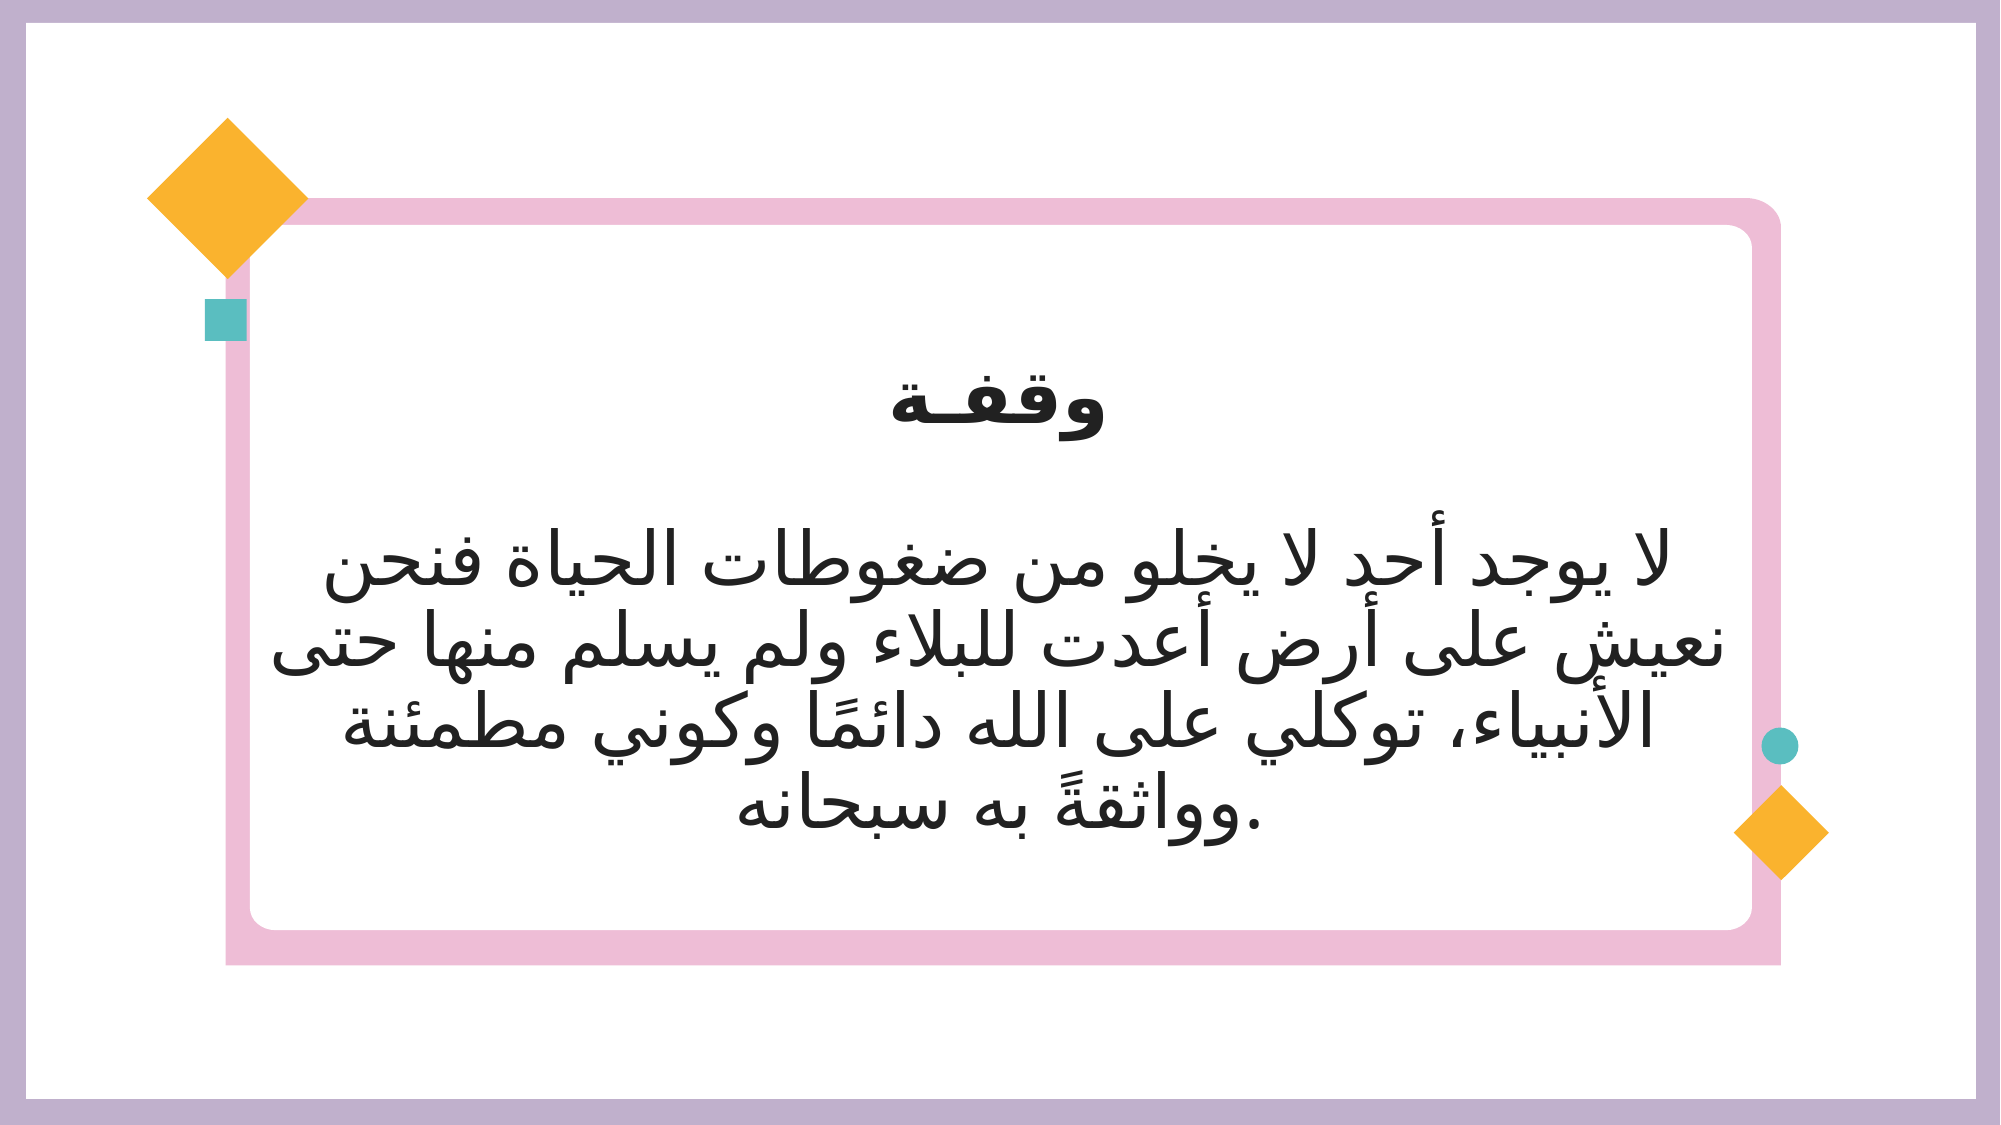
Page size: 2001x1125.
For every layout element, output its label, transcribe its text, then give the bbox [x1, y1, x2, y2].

text_box [1753, 785, 1829, 881]
text_box [225, 259, 249, 299]
title وقفـة لا يوجد أحد لا يخلو من ضغوطات الحياة فنحن نعيش على أرض أعدت للبلاء ولم يسلم منها حتى الأنبياء، توكلي على الله دائمًا وكوني مطمئنة وواثقةً به سبحانه. [246, 272, 1753, 932]
text_box [284, 198, 1781, 812]
text_box [1761, 727, 1799, 765]
text_box [249, 224, 1752, 272]
text_box [146, 117, 309, 280]
text_box [204, 299, 247, 341]
text_box [26, 22, 1976, 1099]
text_box [225, 341, 1781, 966]
